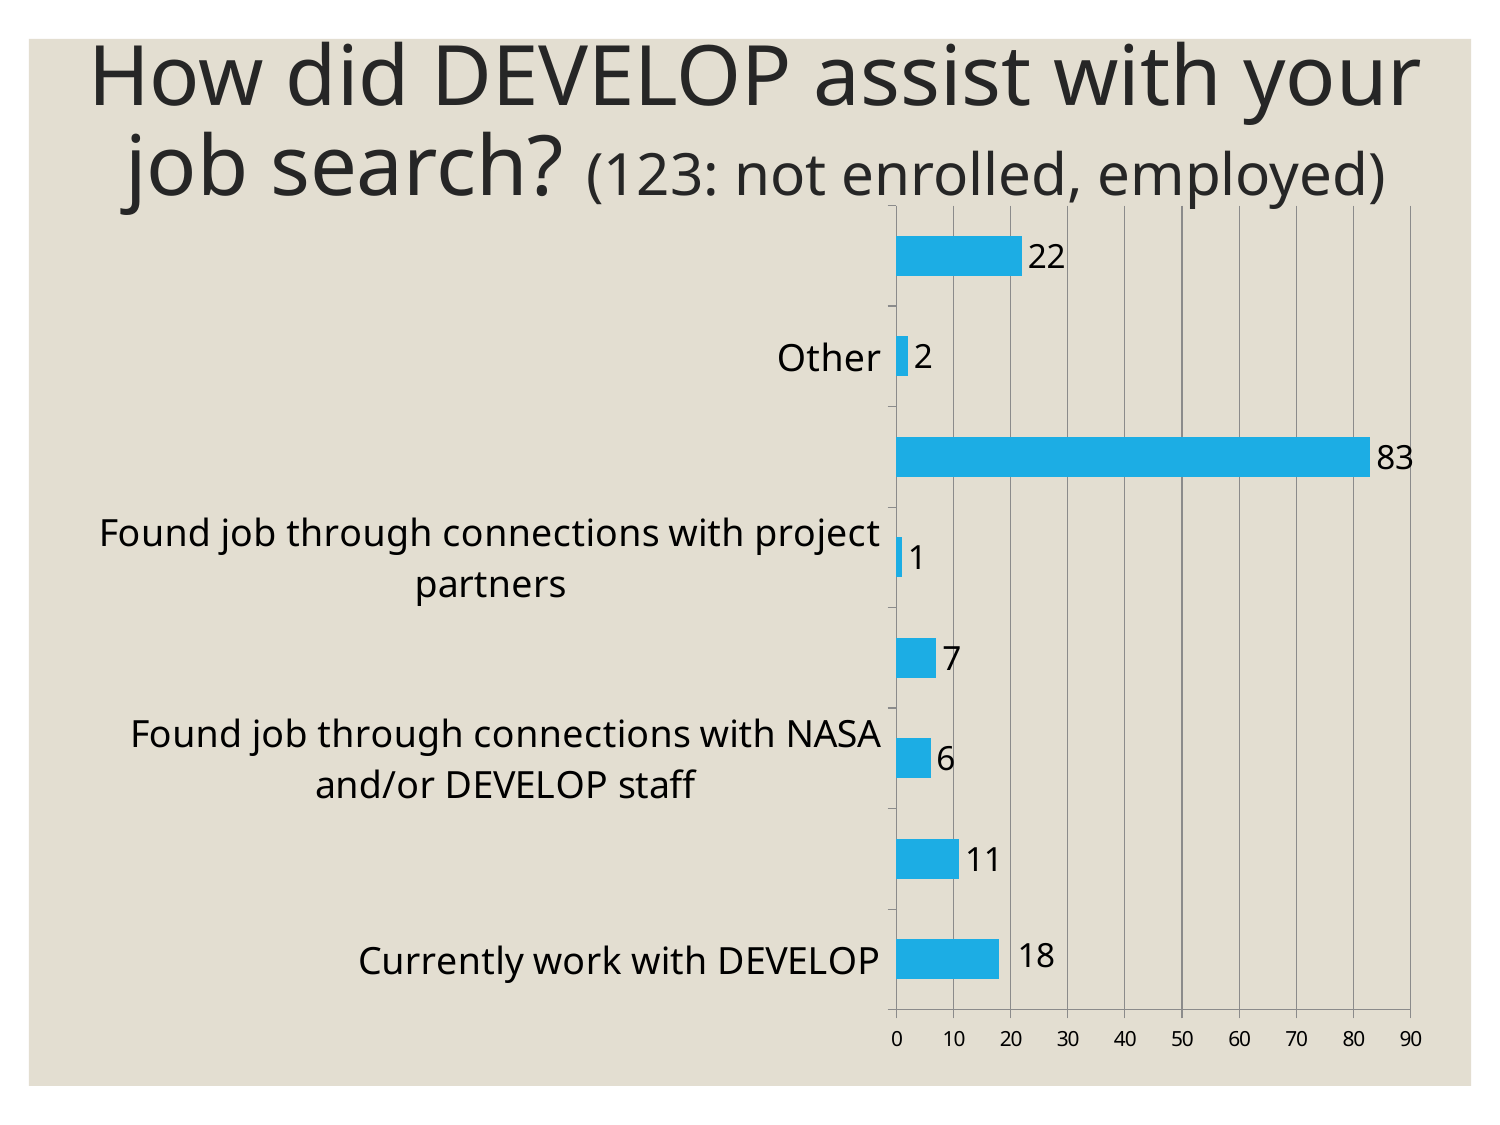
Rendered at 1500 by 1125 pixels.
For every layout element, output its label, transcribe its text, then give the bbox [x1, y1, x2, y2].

title How did DEVELOP assist with your job search? (123: not enrolled, employed) [43, 38, 1468, 209]
chart [71, 187, 1450, 1071]
